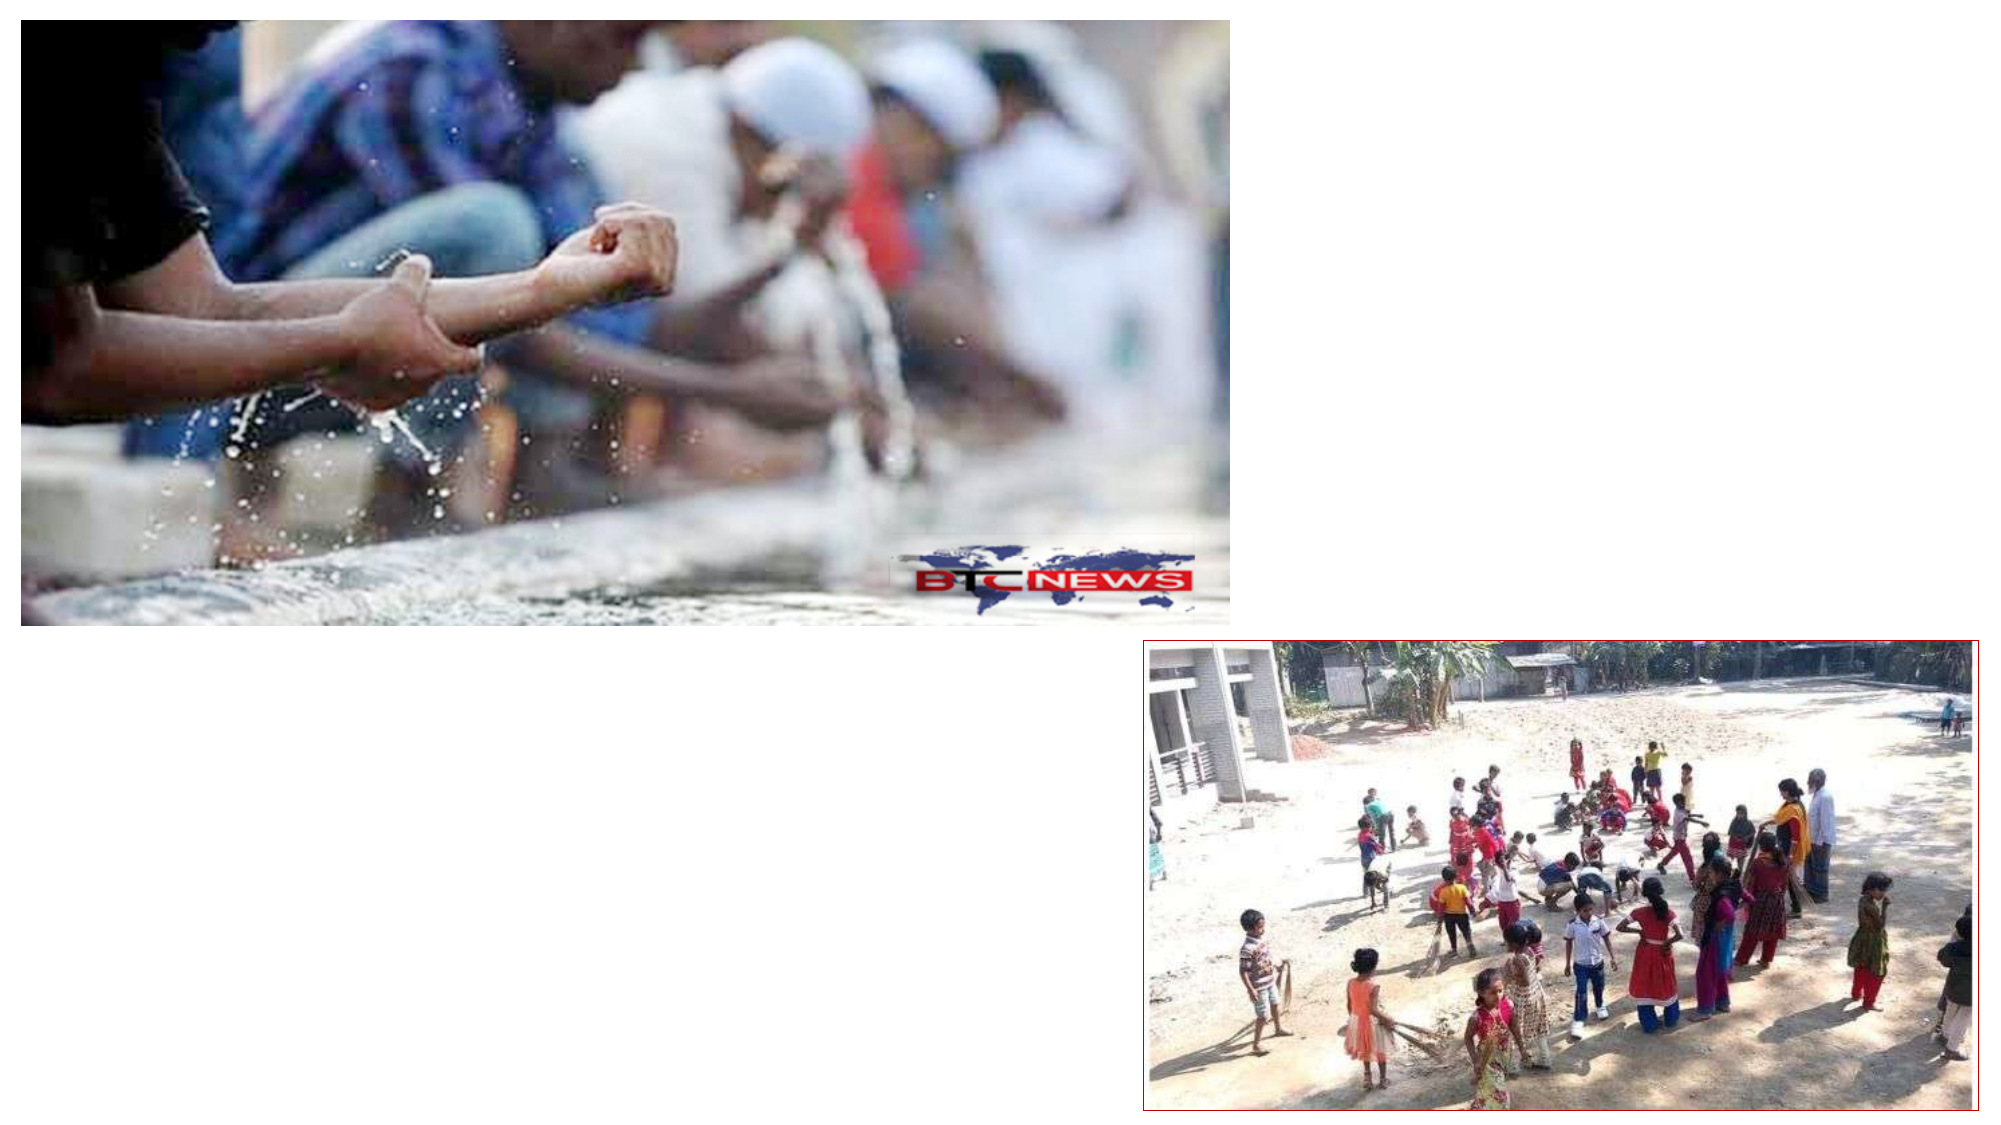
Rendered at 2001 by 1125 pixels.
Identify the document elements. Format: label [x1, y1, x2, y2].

picture [1143, 640, 1979, 1111]
picture [21, 20, 1230, 626]
